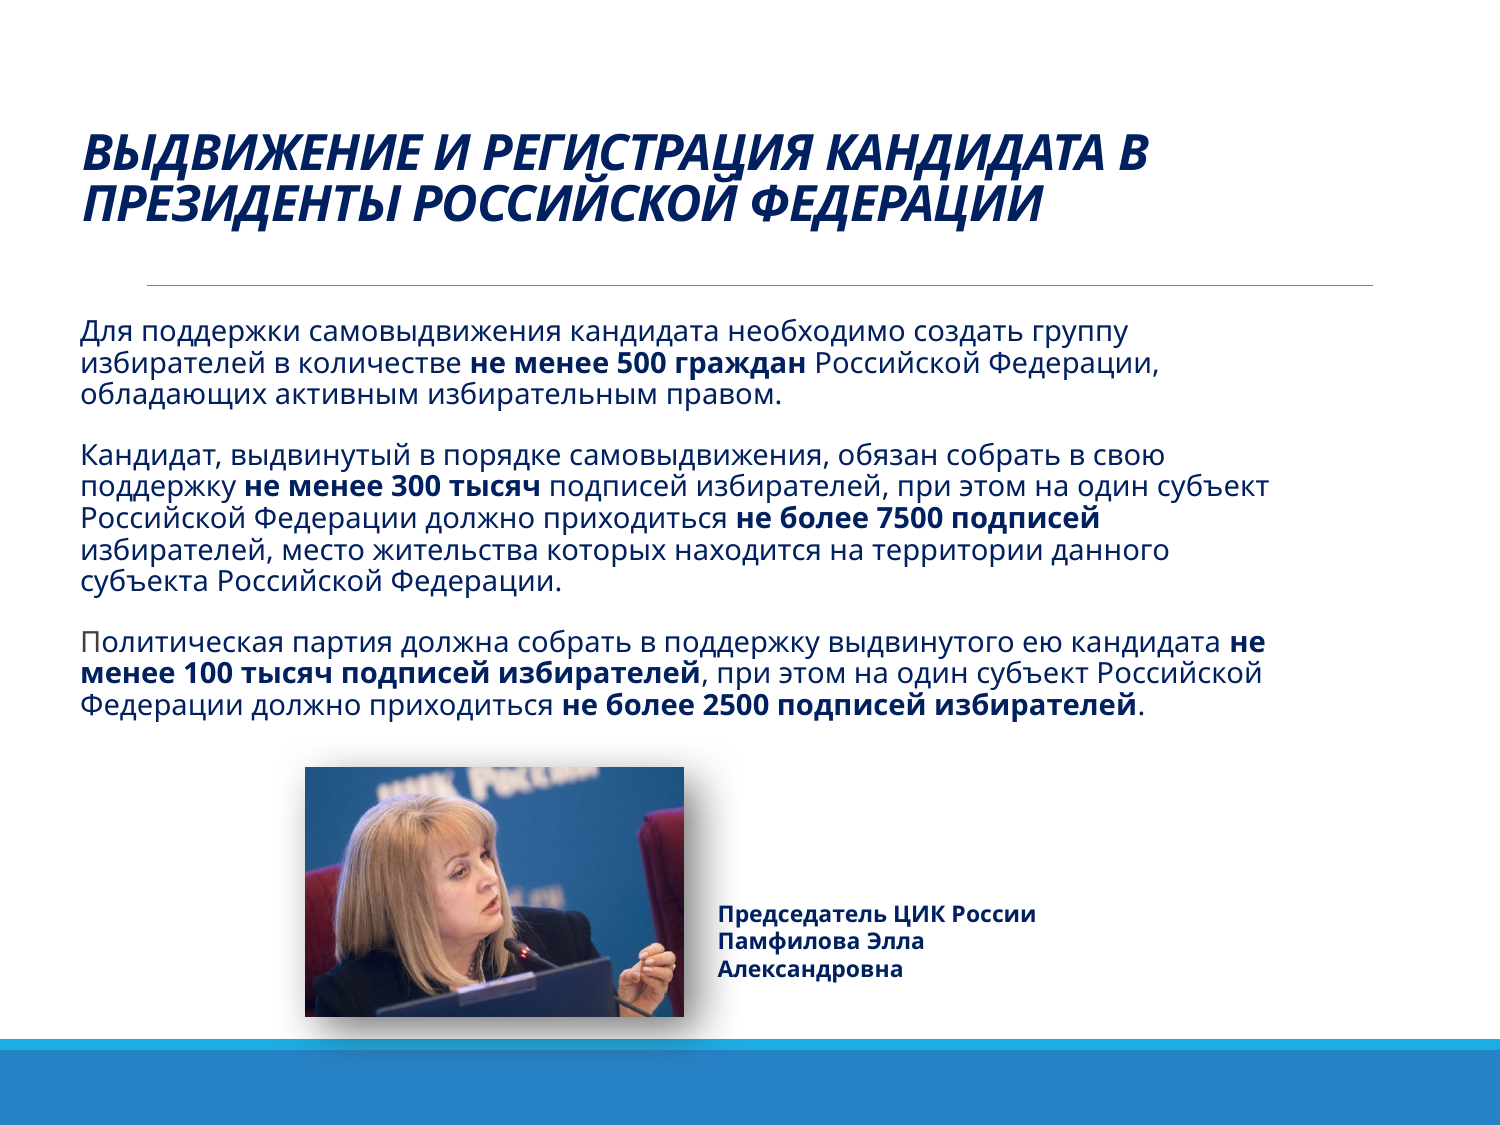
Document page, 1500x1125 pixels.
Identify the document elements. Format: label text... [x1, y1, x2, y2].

list Для поддержки самовыдвижения кандидата необходимо создать группу избирателей в количестве не менее 500 граждан Российской Федерации, обладающих активным избирательным правом. Кандидат, выдвинутый в порядке самовыдвижения, обязан собрать в свою поддержку не менее 300 тысяч подписей избирателей, при этом на один субъект Российской Федерации должно приходиться не более 7500 подписей избирателей, место жительства которых находится на территории данного субъекта Российской Федерации. Политическая партия должна собрать в поддержку выдвинутого ею кандидата не менее 100 тысяч подписей избирателей, при этом на один субъект Российской Федерации должно приходиться не более 2500 подписей избирателей. [64, 308, 1303, 969]
picture [305, 766, 685, 1017]
title ВЫДВИЖЕНИЕ И РЕГИСТРАЦИЯ КАНДИДАТА В ПРЕЗИДЕНТЫ РОССИЙСКОЙ ФЕДЕРАЦИИ [67, 42, 1305, 240]
text_box Председатель ЦИК России Памфилова Элла Александровна [702, 891, 1117, 989]
